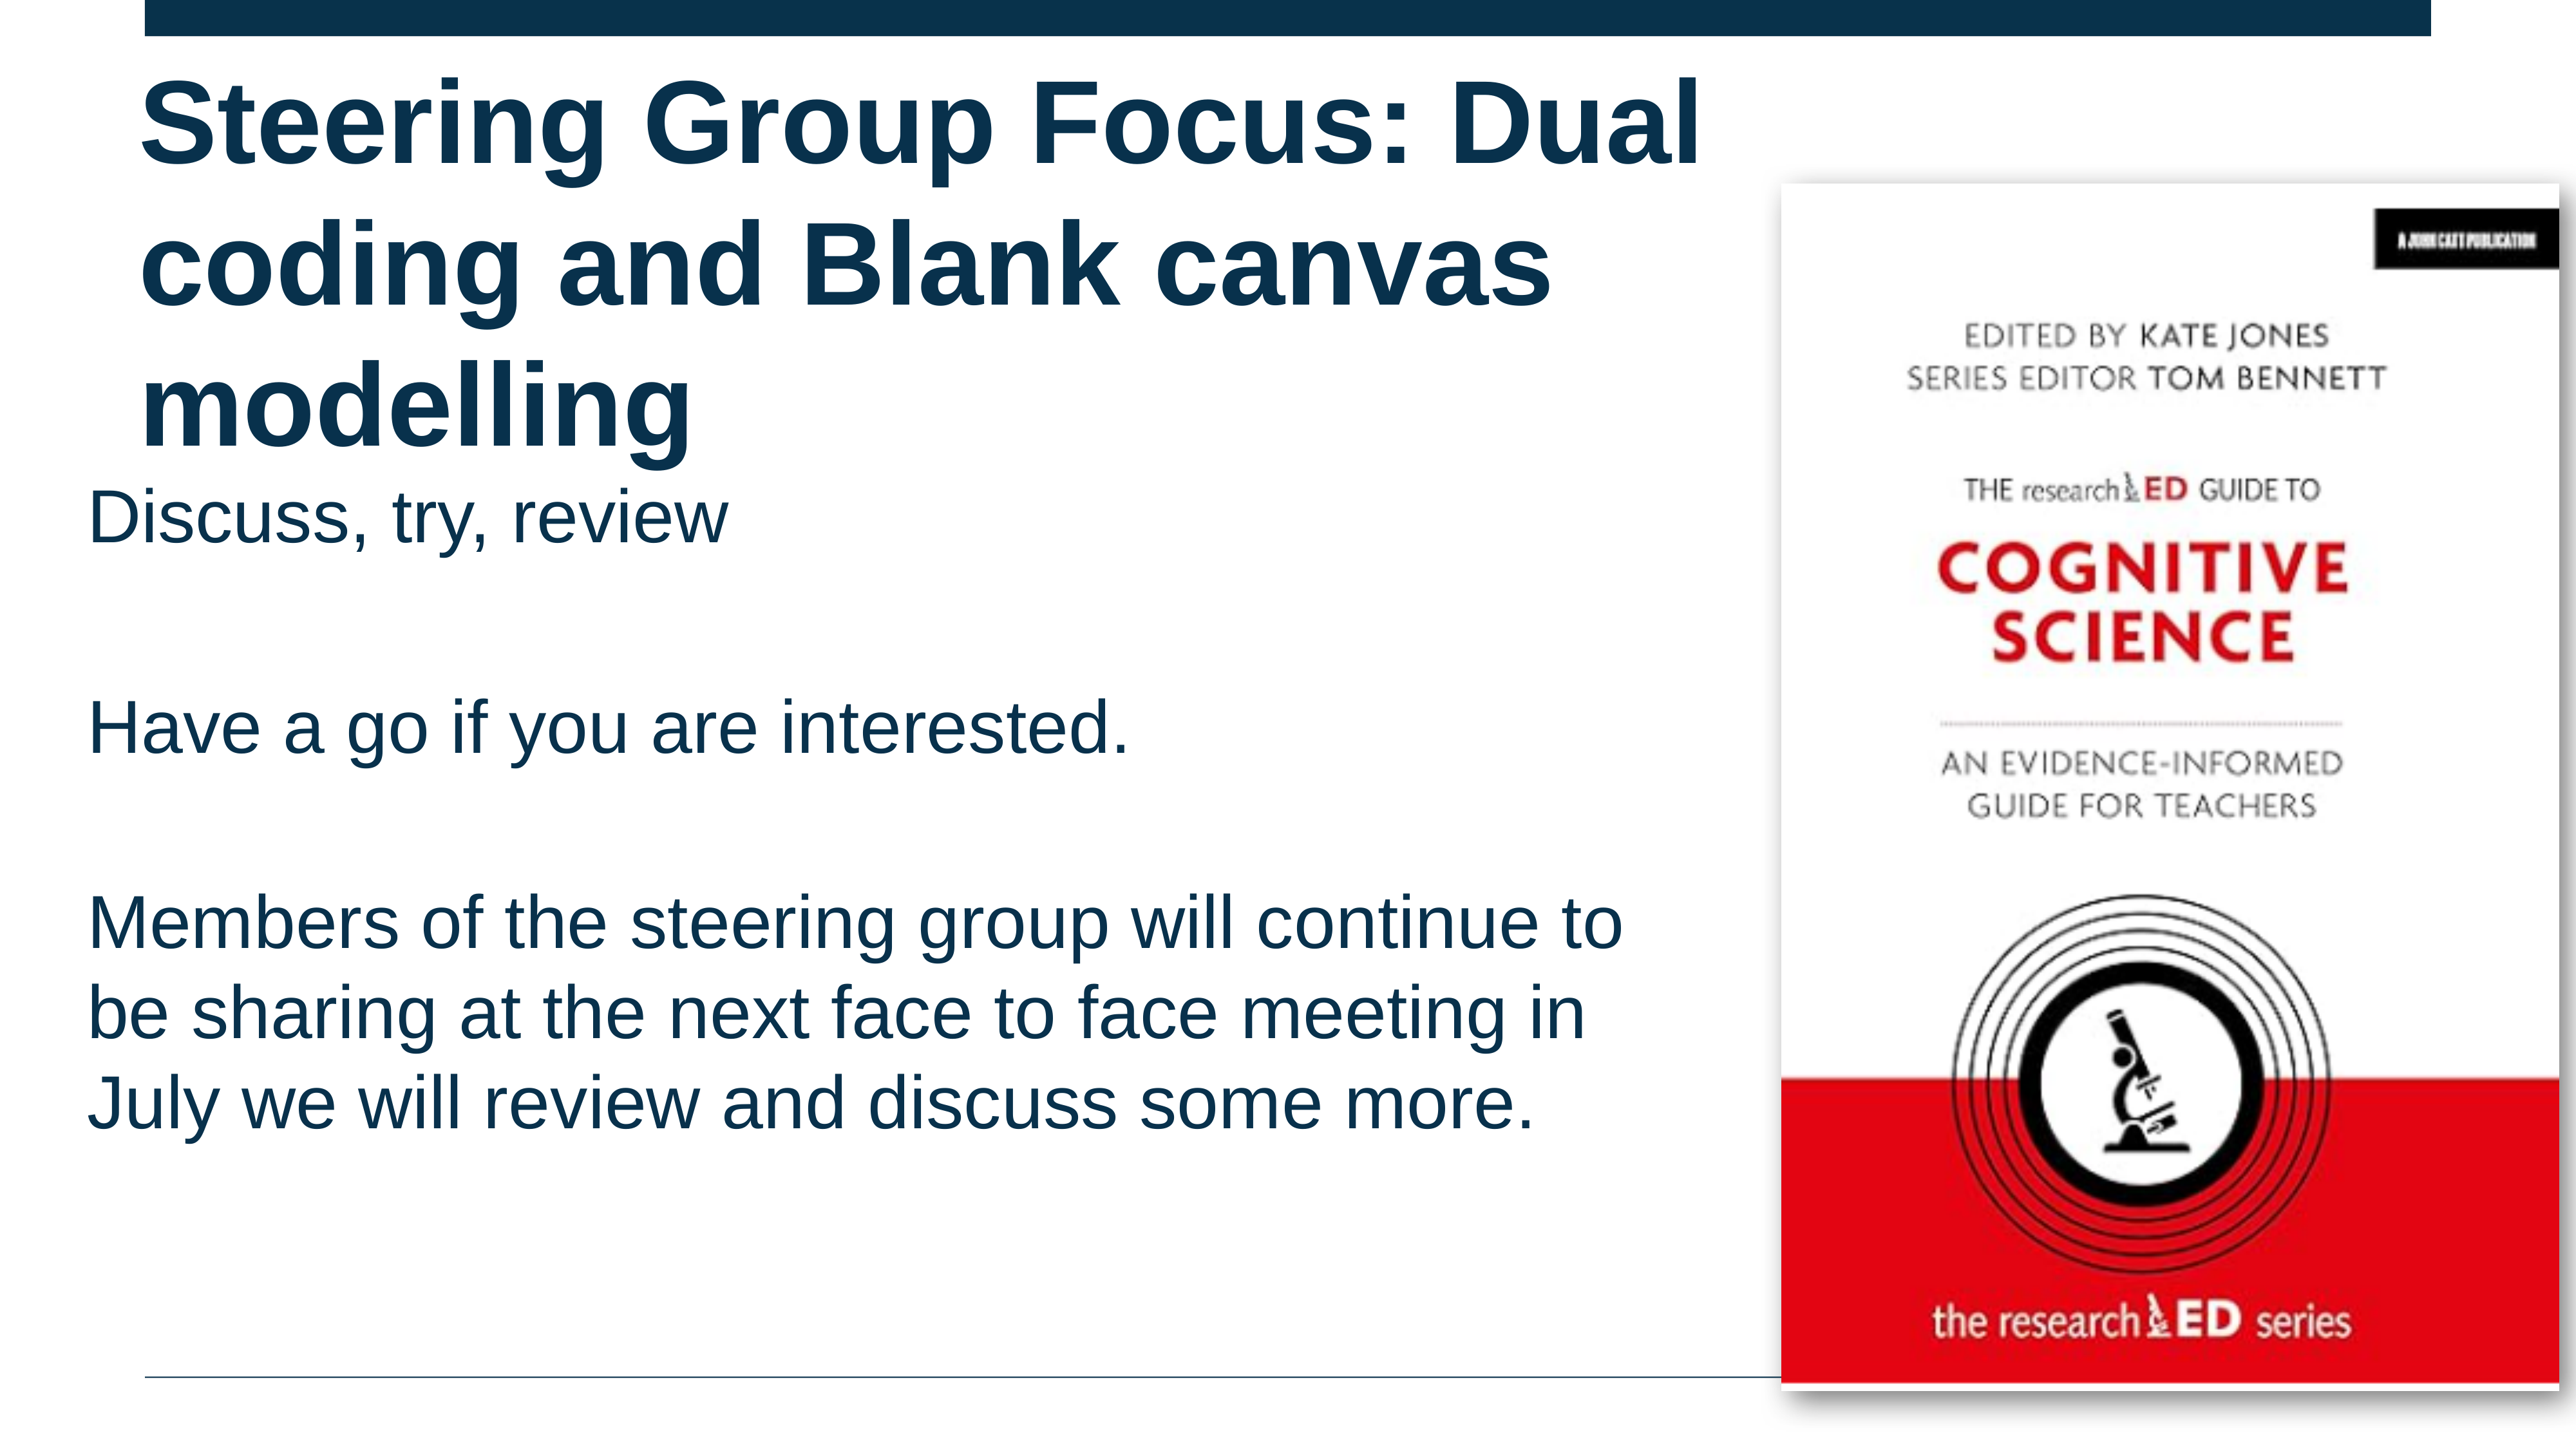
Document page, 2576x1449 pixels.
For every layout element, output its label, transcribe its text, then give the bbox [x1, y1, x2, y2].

title Steering Group Focus: Dual coding and Blank canvas modelling [128, 137, 1856, 379]
list Discuss, try, review Have a go if you are interested. Members of the steering group will continue to be sharing at the next face to face meeting in July we will review and discuss some more. [66, 462, 1732, 1391]
picture [0, 0, 2576, 1449]
